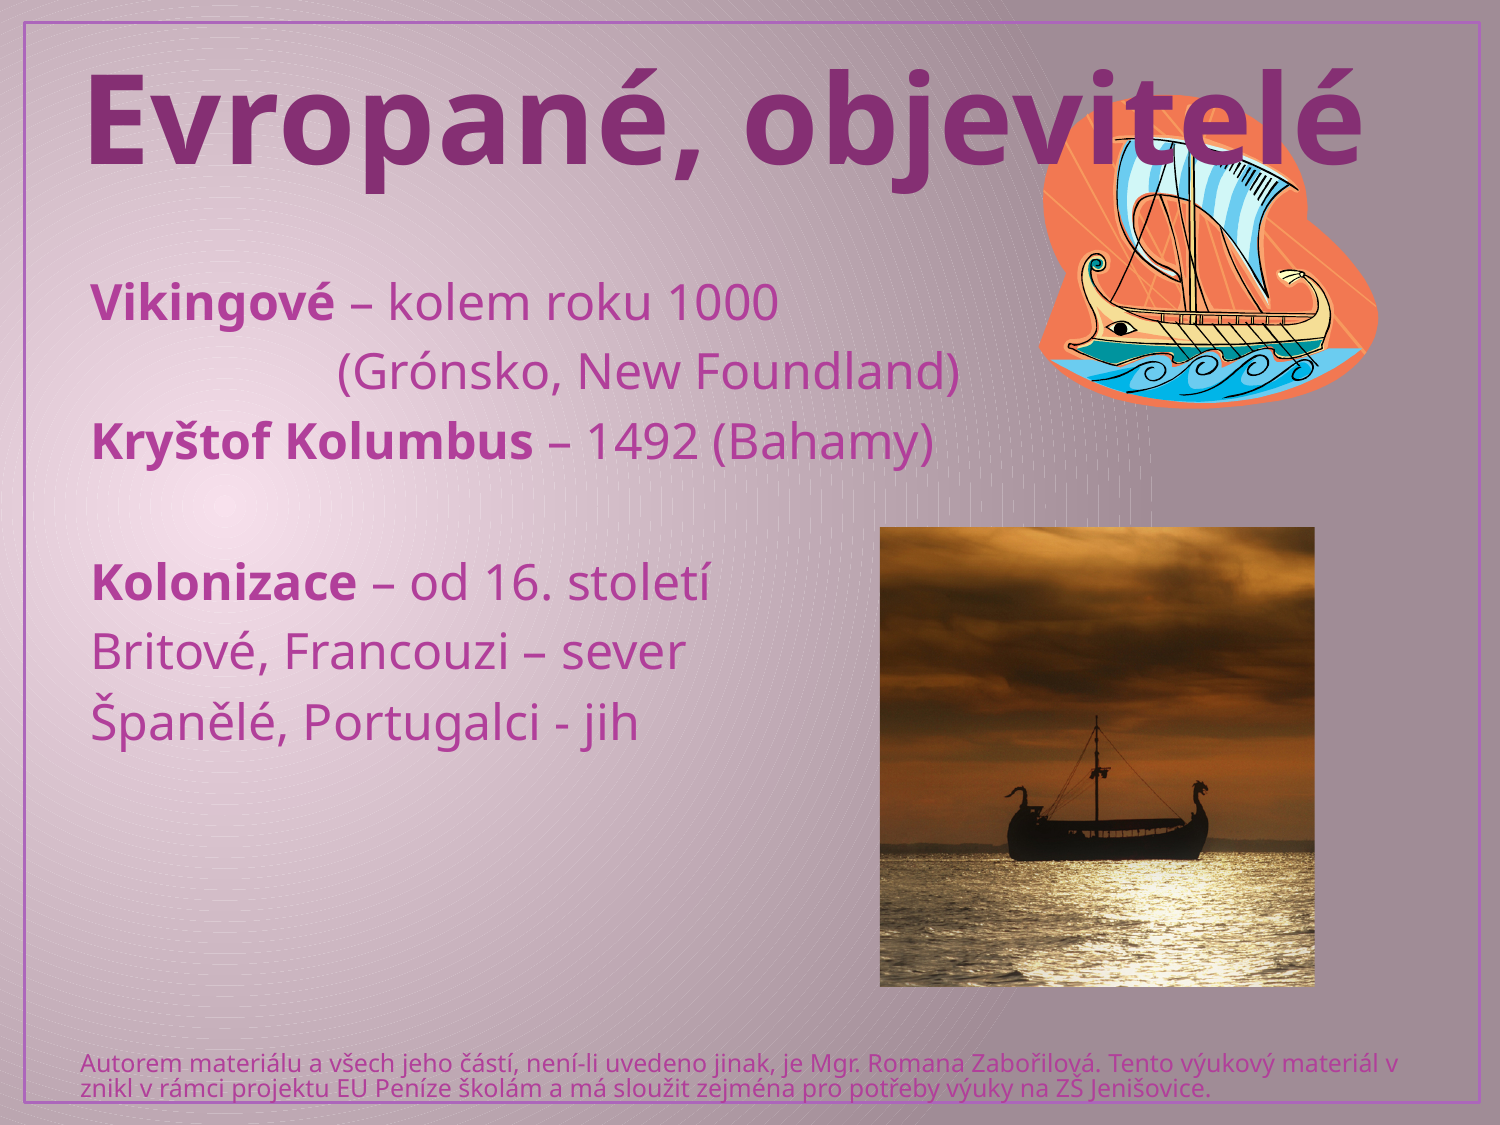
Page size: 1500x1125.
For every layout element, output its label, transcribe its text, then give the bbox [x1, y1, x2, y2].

picture [879, 526, 1315, 987]
title Evropané, objevitelé [64, 42, 1415, 197]
picture [1033, 89, 1384, 414]
list Vikingové – kolem roku 1000 (Grónsko, New Foundland) Kryštof Kolumbus – 1492 (Bahamy) Kolonizace – od 16. století Britové, Francouzi – sever Španělé, Portugalci - jih [75, 262, 1454, 1005]
footer Autorem materiálu a všech jeho částí, není-li uvedeno jinak, je Mgr. Romana Zabořilová. Tento výukový materiál vznikl v rámci projektu EU Peníze školám a má sloužit zejména pro potřeby výuky na ZŠ Jenišovice. [64, 1035, 1424, 1095]
